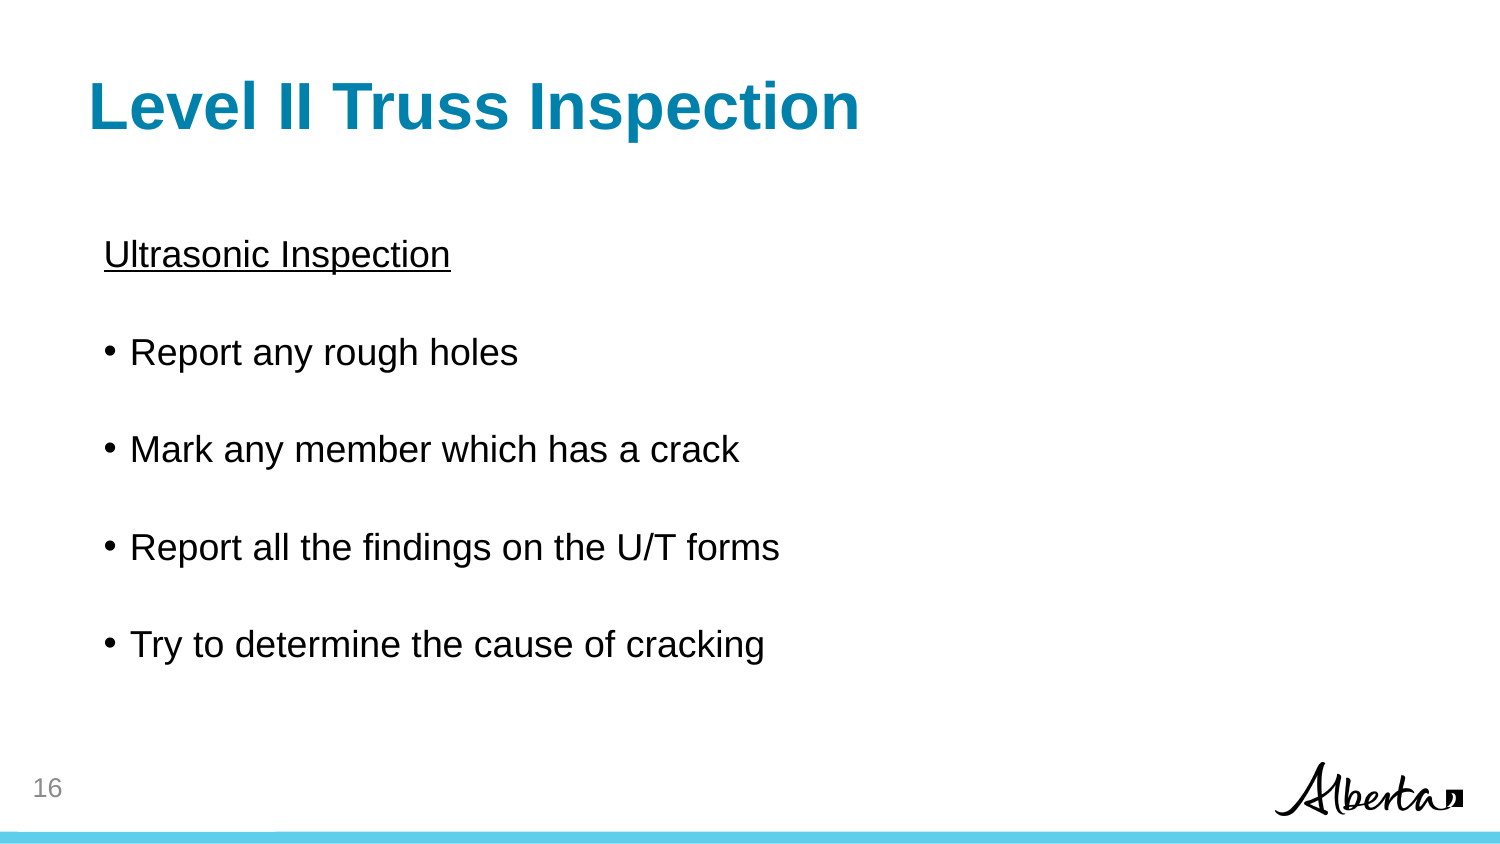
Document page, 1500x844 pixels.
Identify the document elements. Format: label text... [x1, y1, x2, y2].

title Level II Truss Inspection [88, 55, 1437, 141]
slide_number 15 [17, 764, 356, 810]
list Ultrasonic Inspection Report any rough holes Mark any member which has a crack Report all the findings on the U/T forms Try to determine the cause of cracking [88, 222, 1439, 753]
picture [1275, 762, 1463, 816]
